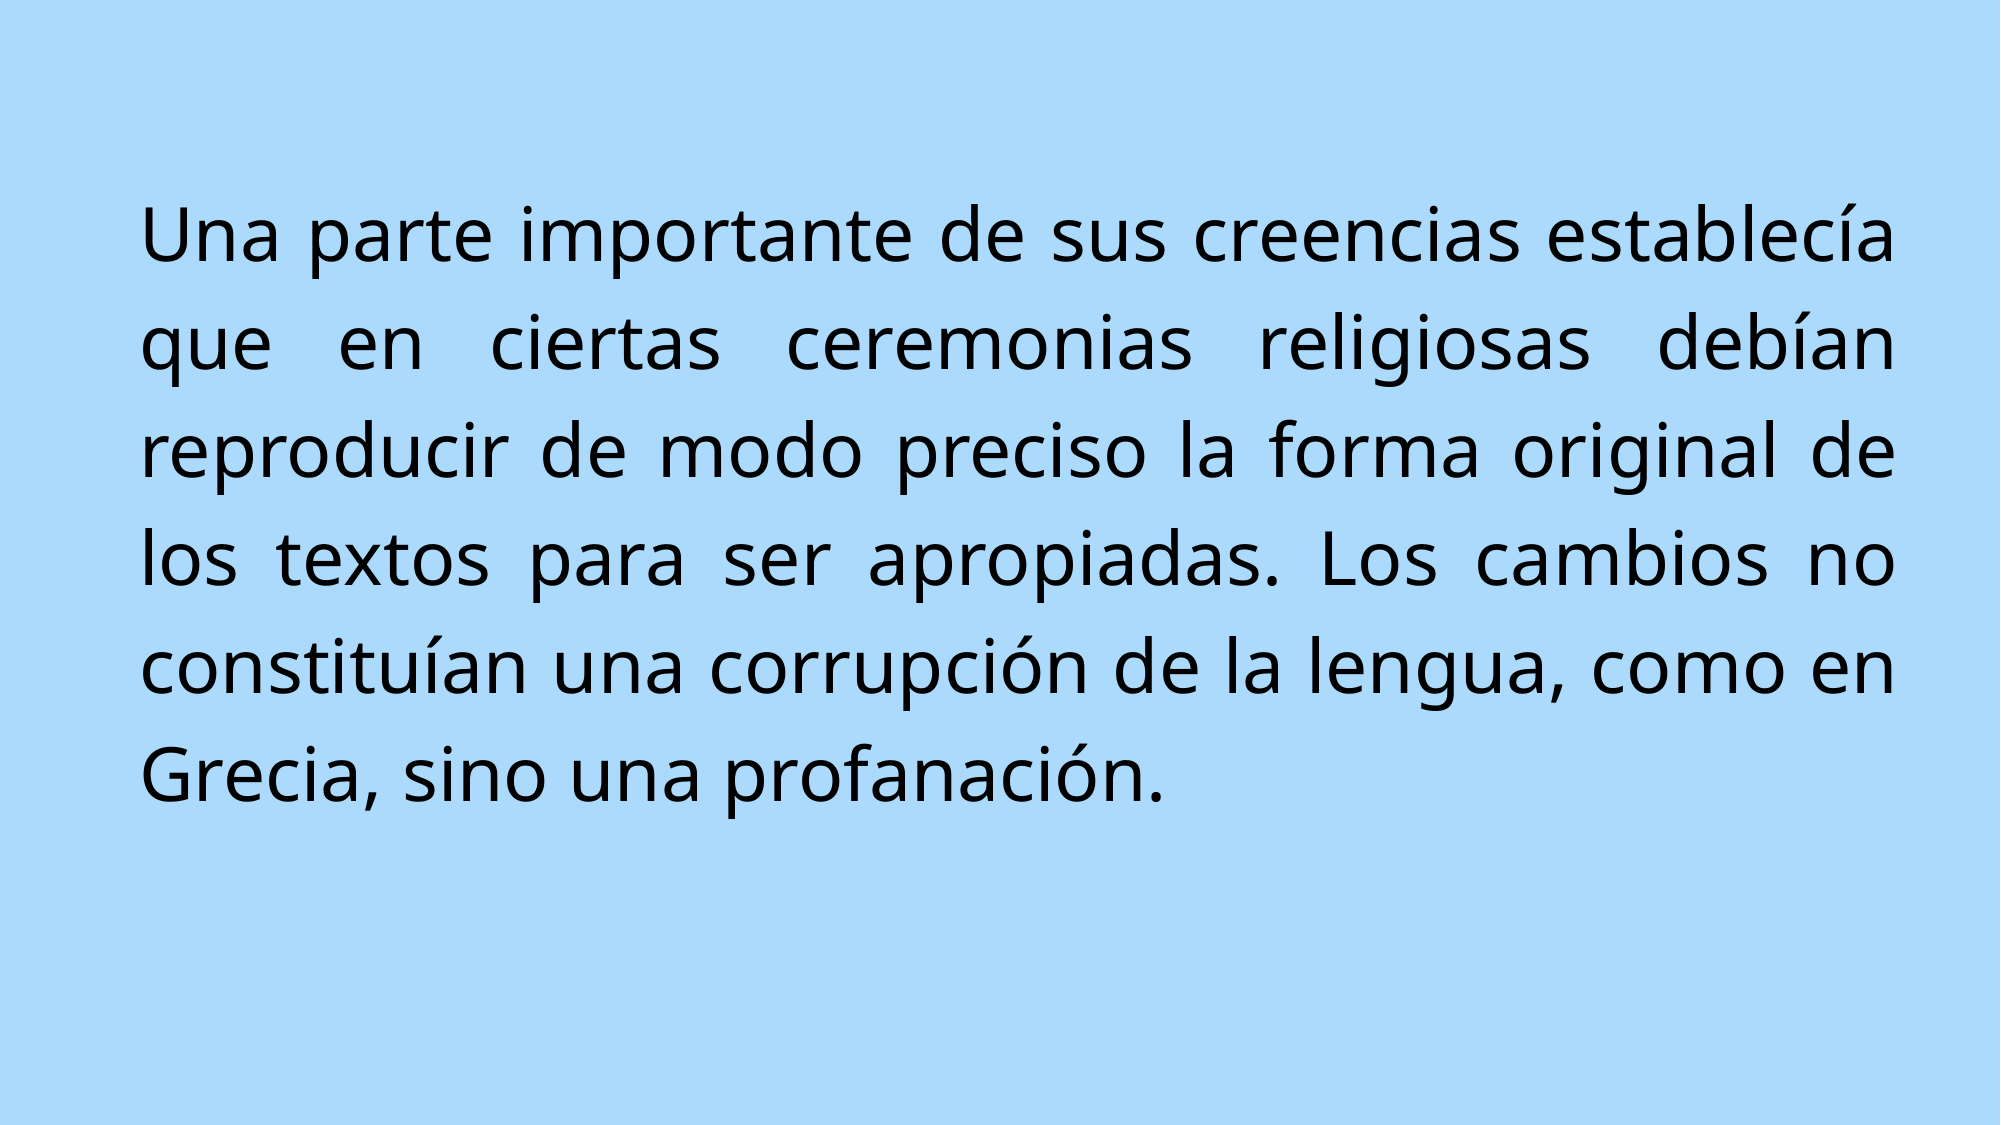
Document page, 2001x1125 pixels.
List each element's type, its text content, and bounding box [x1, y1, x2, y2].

text_box Una parte importante de sus creencias establecía que en ciertas ceremonias religiosas debían reproducir de modo preciso la forma original de los textos para ser apropiadas. Los cambios no constituían una corrupción de la lengua, como en Grecia, sino una profanación. [124, 161, 1915, 824]
